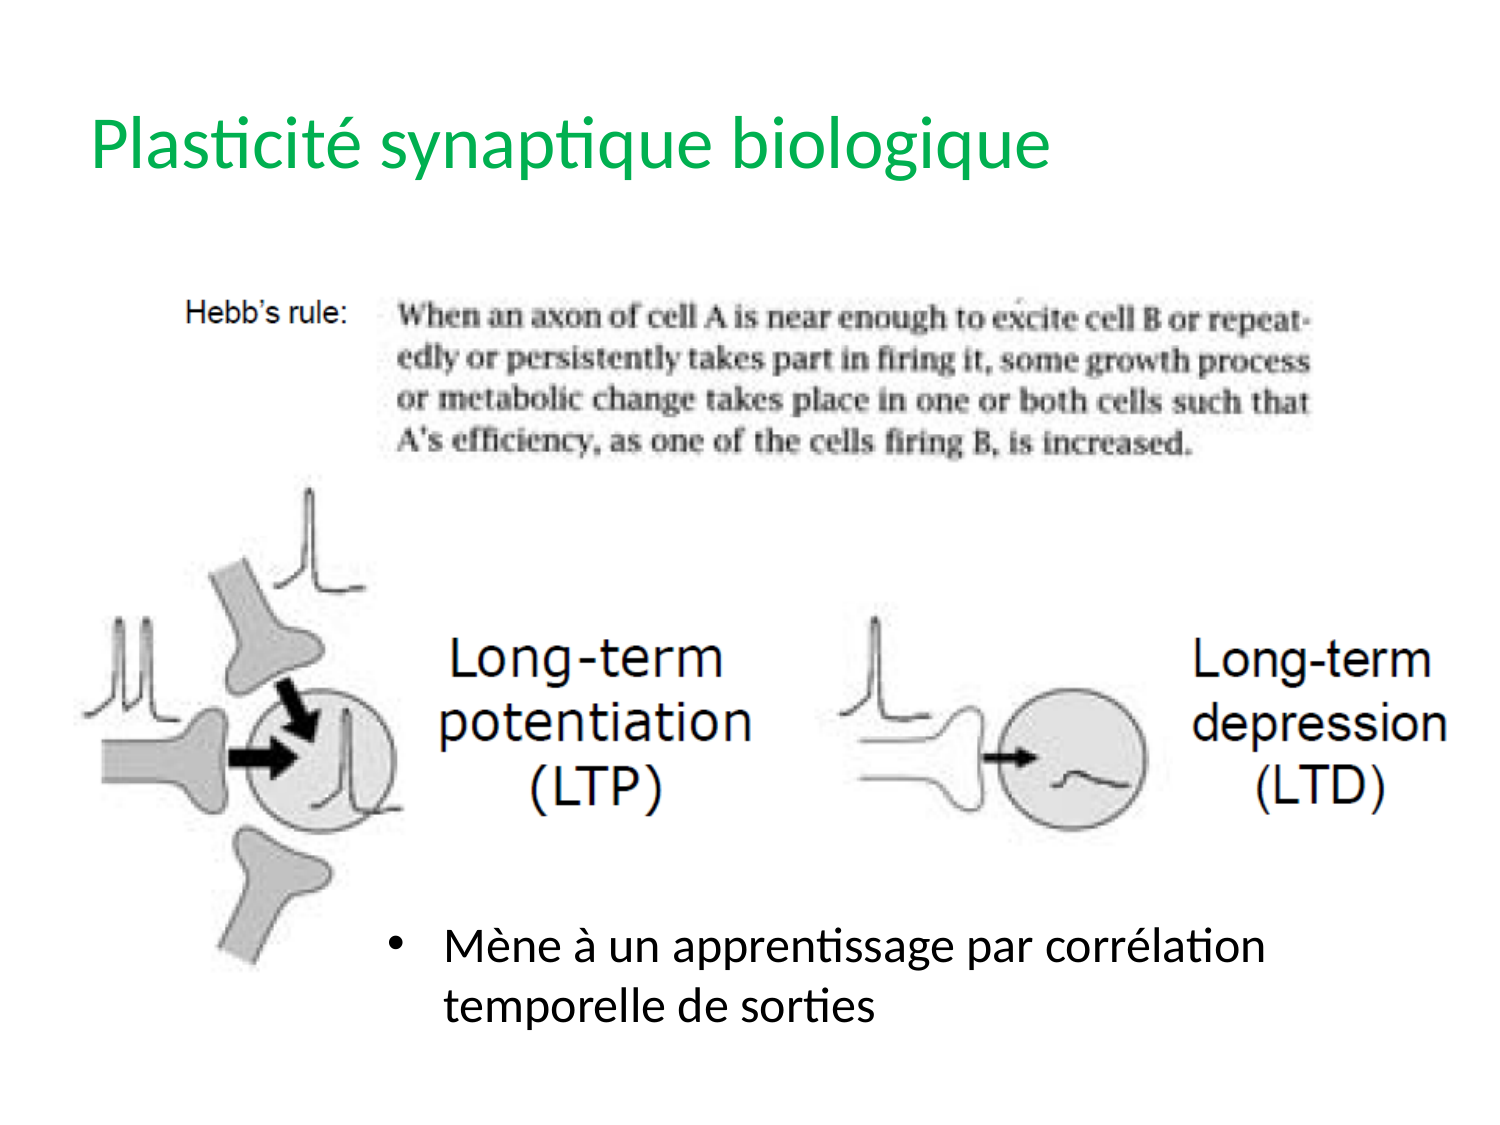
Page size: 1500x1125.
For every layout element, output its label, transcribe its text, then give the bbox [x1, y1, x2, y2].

picture [41, 286, 1456, 977]
list Mène à un apprentissage par corrélation temporelle de sorties [371, 905, 1483, 1106]
title Plasticité synaptique biologique [75, 45, 1425, 233]
